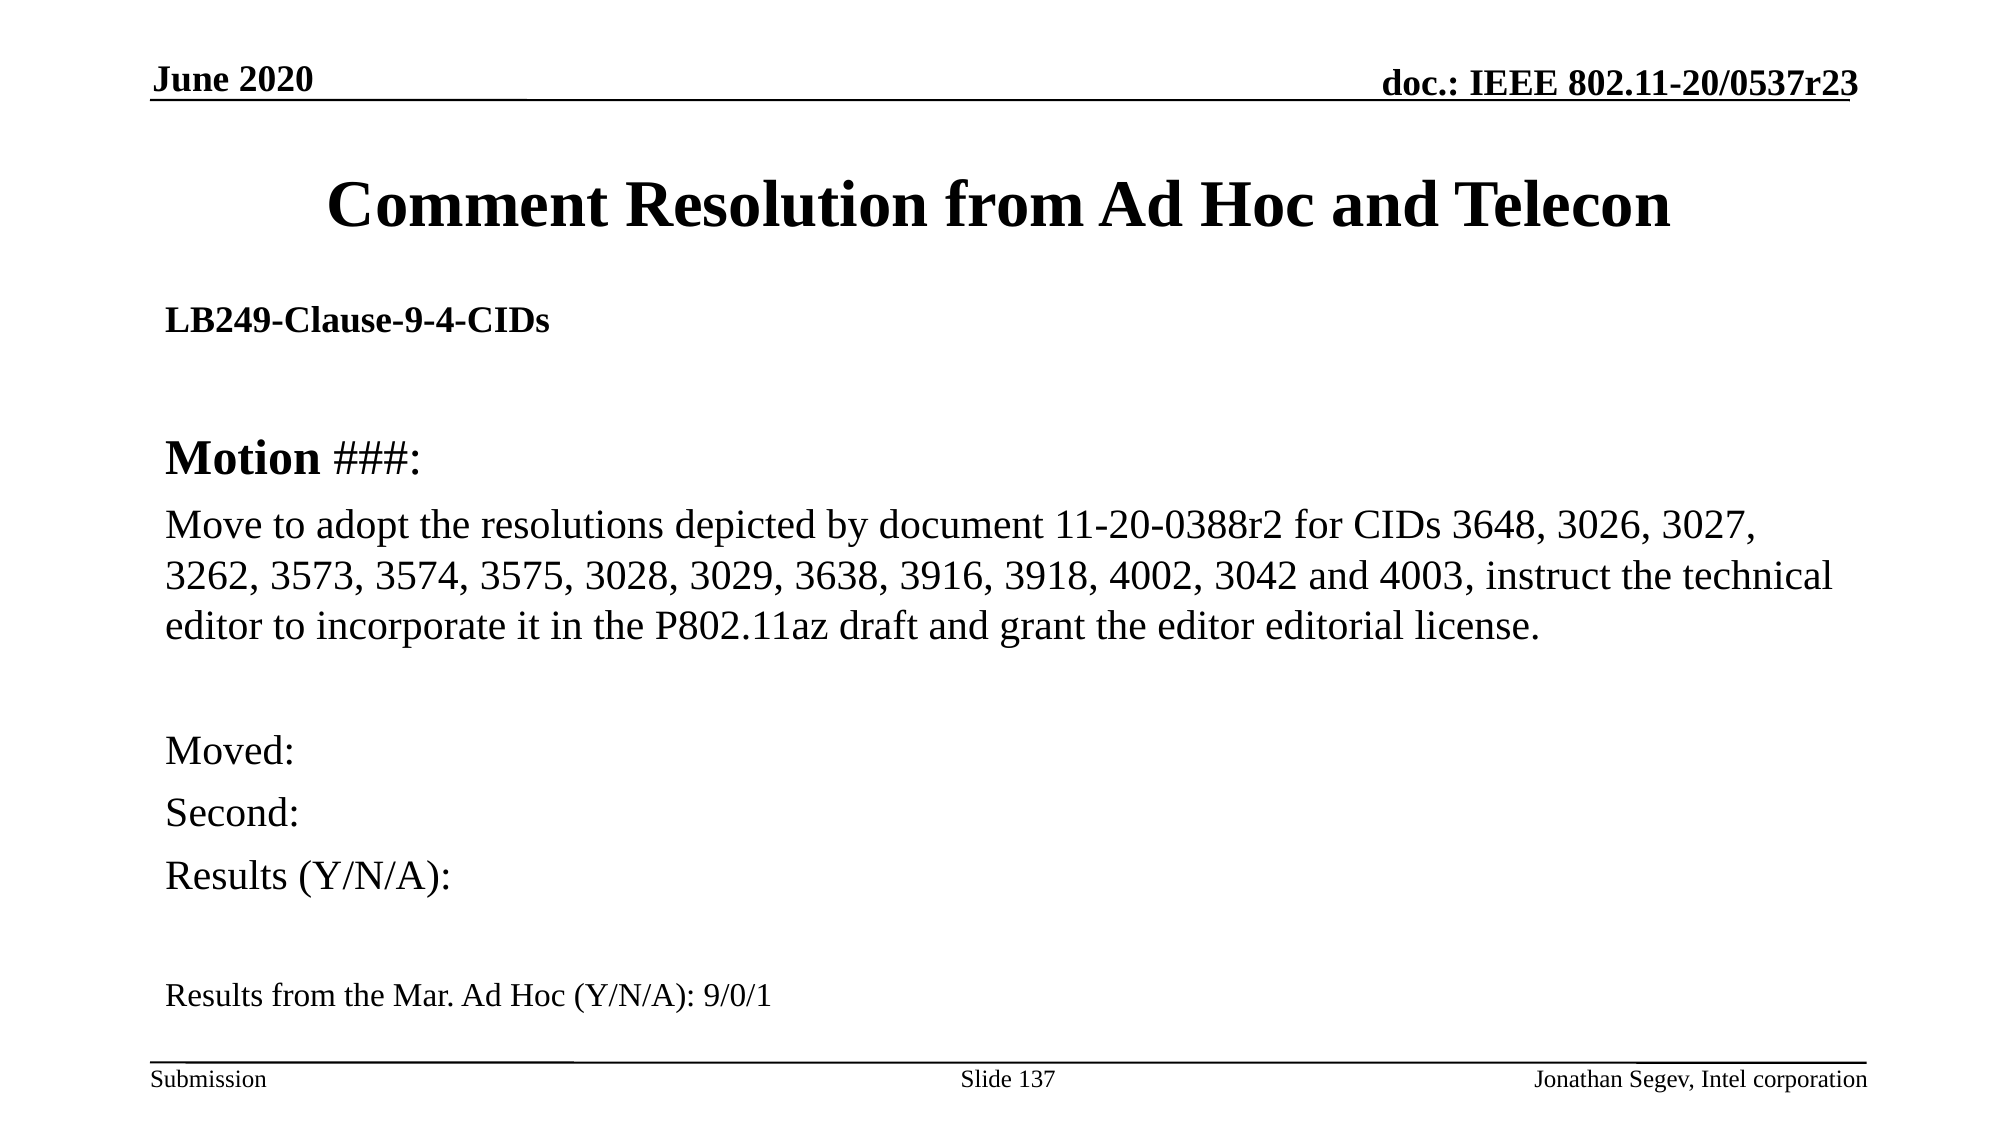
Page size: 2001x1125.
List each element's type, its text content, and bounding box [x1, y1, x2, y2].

slide_number Slide 137 [950, 1061, 1067, 1123]
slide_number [152, 54, 563, 100]
footer Jonathan Segev, Intel corporation [1171, 1061, 1869, 1093]
list LB249-Clause-9-4-CIDs Motion ###: Move to adopt the resolutions depicted by document 11-20-0388r2 for CIDs 3648, 3026, 3027, 3262, 3573, 3574, 3575, 3028, 3029, 3638, 3916, 3918, 4002, 3042 and 4003, instruct the technical editor to incorporate it in the P802.11az draft and grant the editor editorial license. Moved: Second: Results (Y/N/A): Results from the Mar. Ad Hoc (Y/N/A): 9/0/1 [149, 286, 1850, 1000]
title Comment Resolution from Ad Hoc and Telecon [149, 112, 1850, 286]
